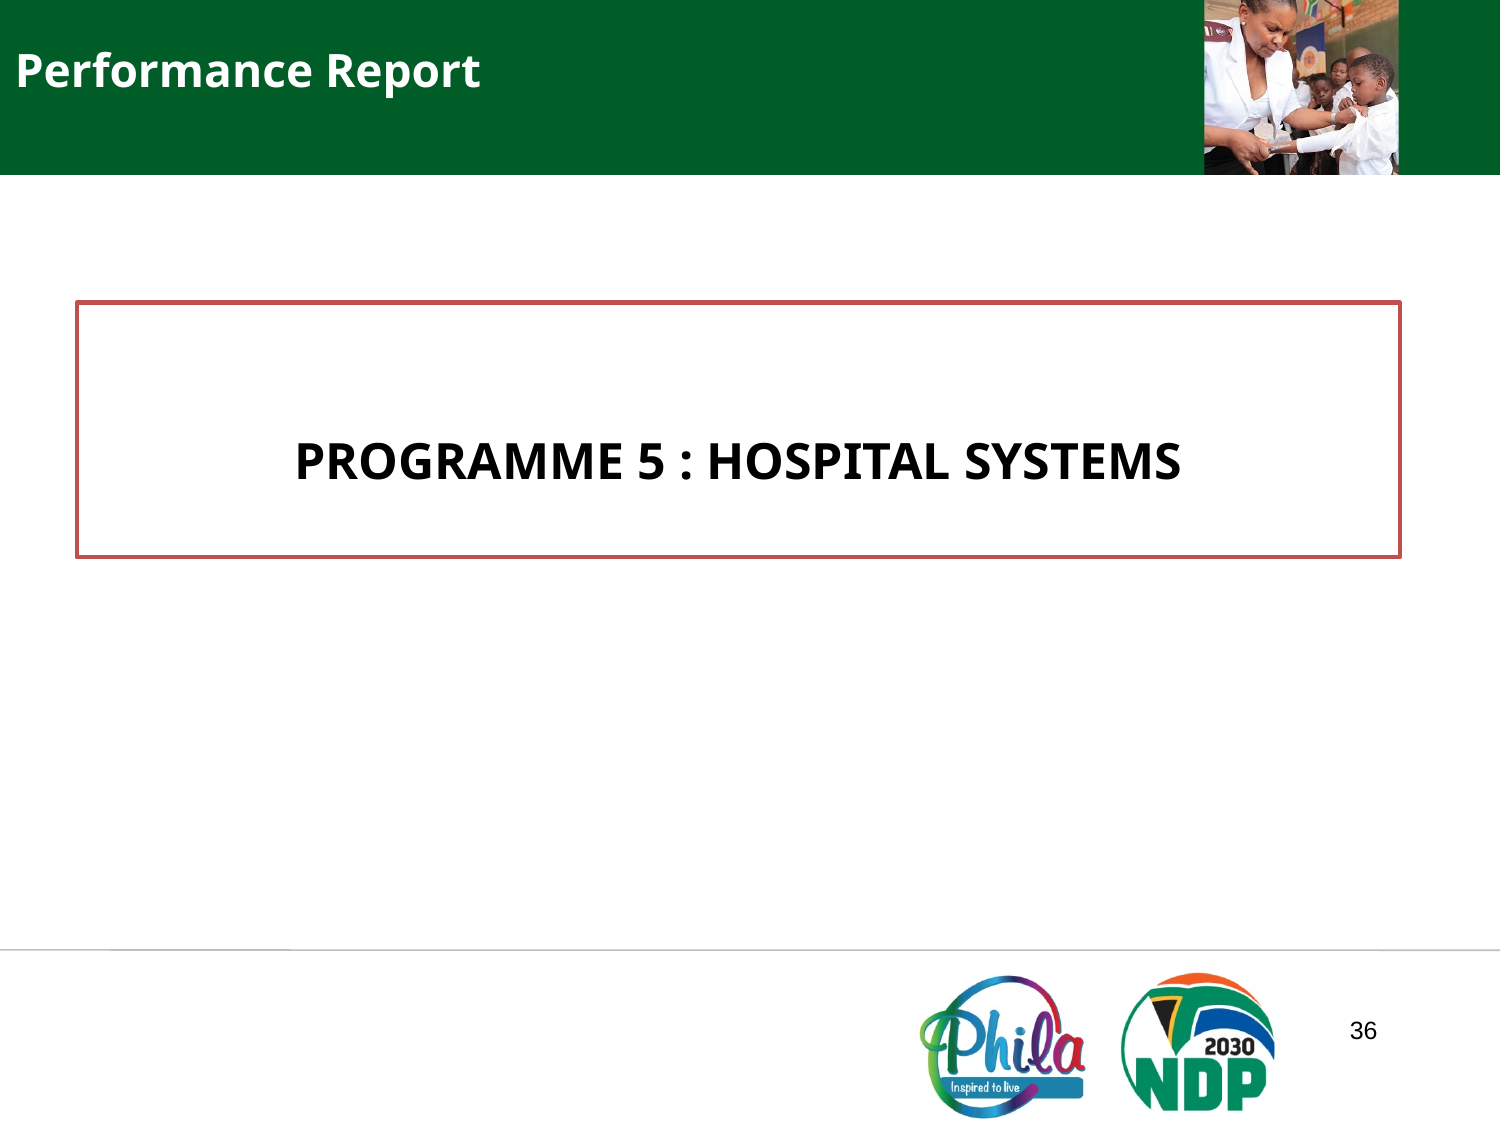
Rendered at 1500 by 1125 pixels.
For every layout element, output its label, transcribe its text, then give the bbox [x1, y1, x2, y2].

picture [916, 972, 1092, 1006]
text_box Performance Report [0, 0, 1188, 151]
text_box PROGRAMME 5 : HOSPITAL SYSTEMS [75, 300, 1402, 559]
title 36 [620, 1006, 1400, 1125]
picture [1115, 962, 1290, 1006]
picture [1204, 0, 1399, 175]
